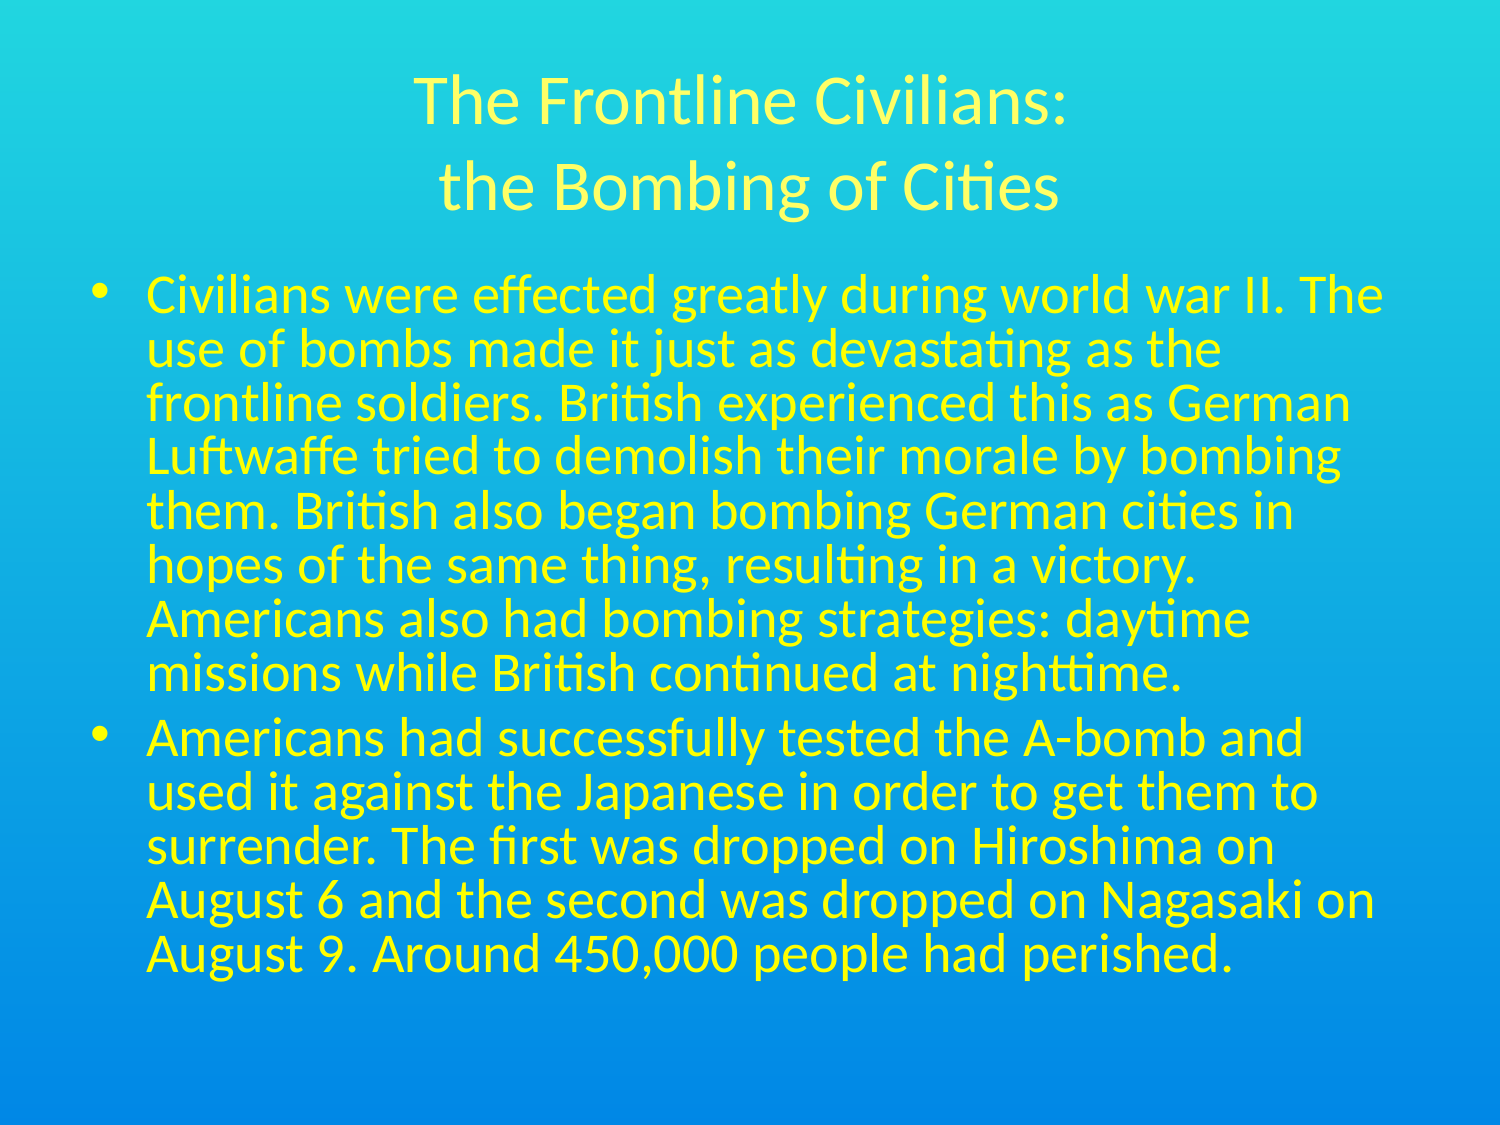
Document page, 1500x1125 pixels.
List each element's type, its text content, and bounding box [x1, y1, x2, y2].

title The Frontline Civilians: the Bombing of Cities [74, 44, 1426, 233]
list Civilians were effected greatly during world war II. The use of bombs made it just as devastating as the frontline soldiers. British experienced this as German Luftwaffe tried to demolish their morale by bombing them. British also began bombing German cities in hopes of the same thing, resulting in a victory. Americans also had bombing strategies: daytime missions while British continued at nighttime. Americans had successfully tested the A-bomb and used it against the Japanese in order to get them to surrender. The first was dropped on Hiroshima on August 6 and the second was dropped on Nagasaki on August 9. Around 450,000 people had perished. [74, 262, 1426, 1006]
